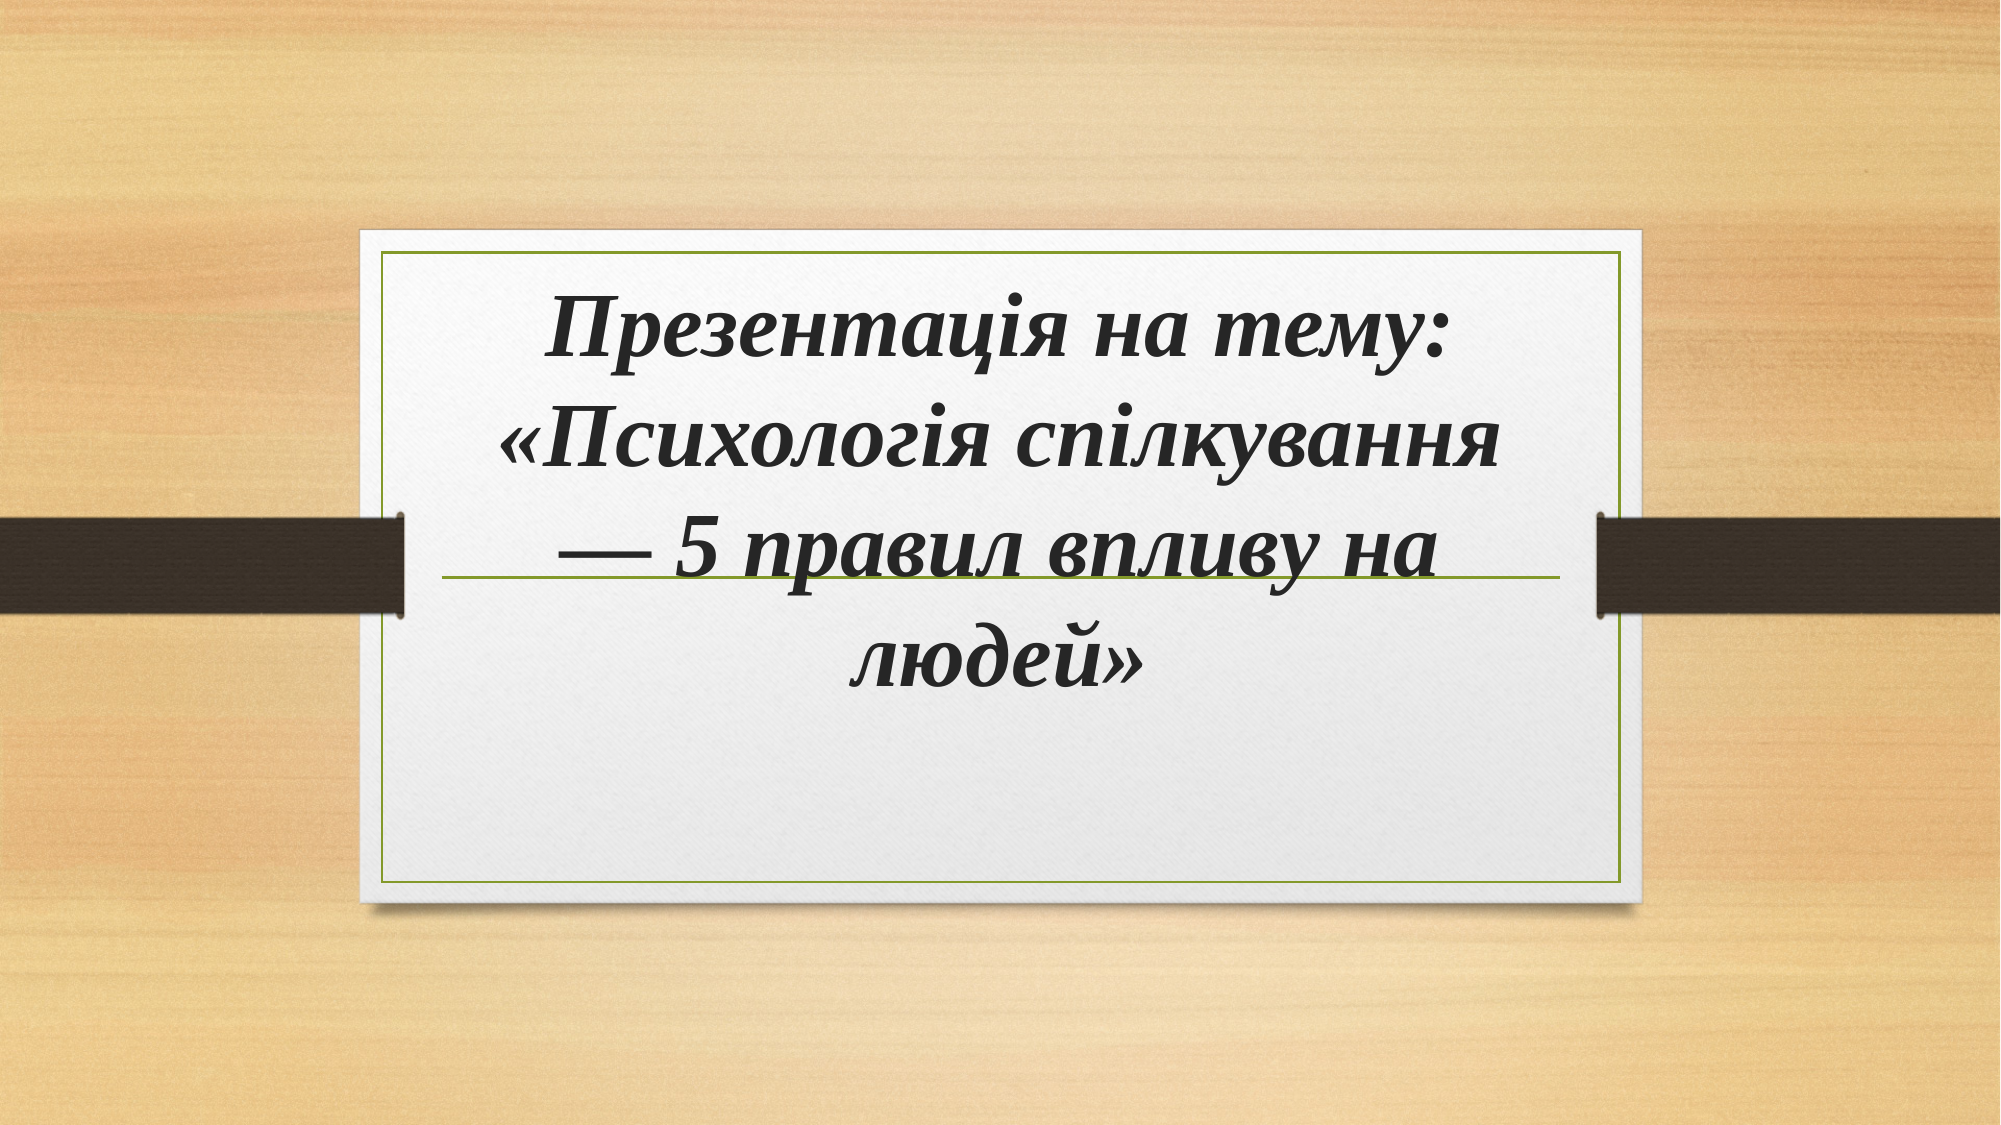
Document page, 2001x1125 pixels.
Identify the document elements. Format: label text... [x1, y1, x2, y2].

title Презентація на тему: «Психологія спілкування — 5 правил впливу на людей» [459, 70, 1542, 848]
picture [0, 0, 2001, 1125]
